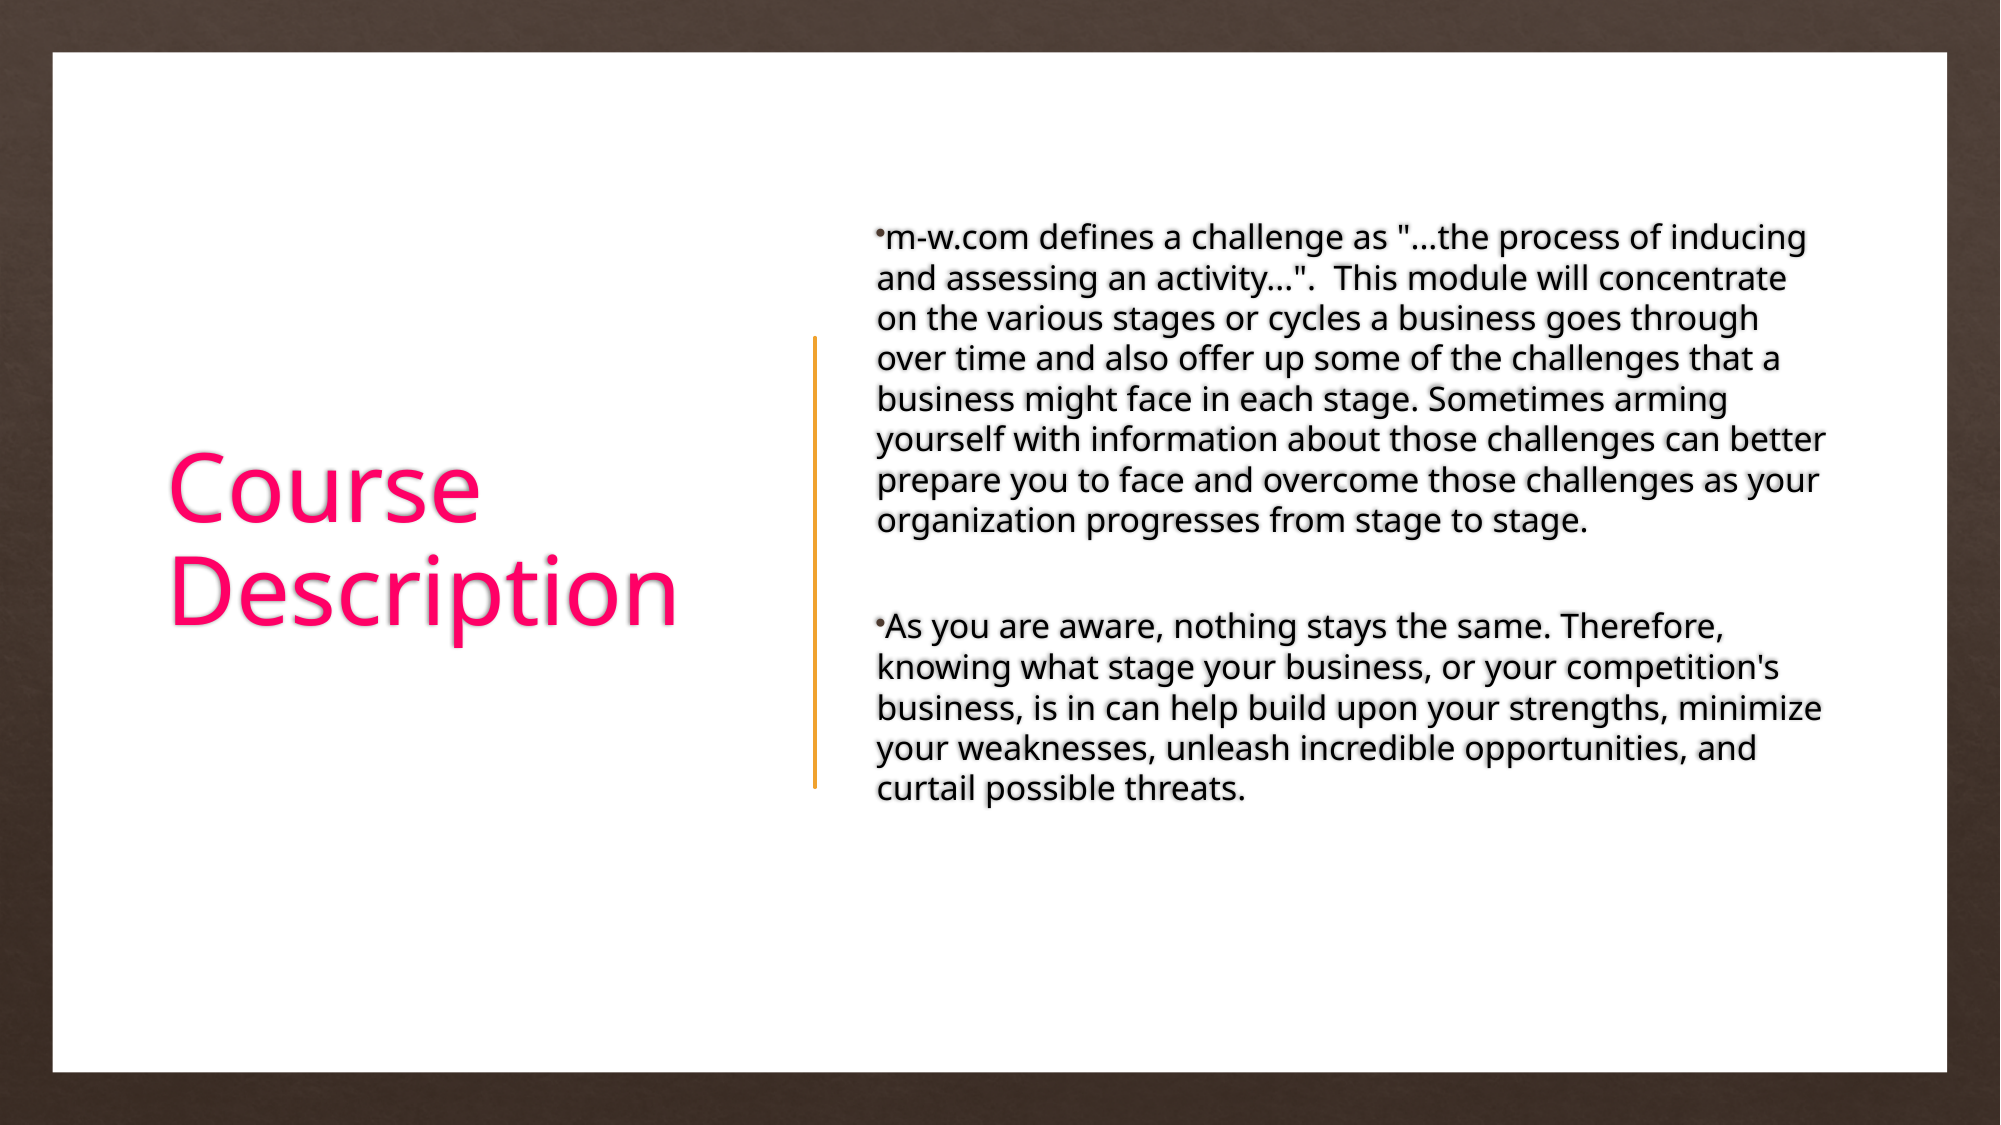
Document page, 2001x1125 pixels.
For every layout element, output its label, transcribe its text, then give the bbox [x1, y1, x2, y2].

text_box [0, 0, 2000, 1125]
title Course Description [151, 167, 764, 918]
list m-w.com defines a challenge as "...the process of inducing and assessing an activity...". This module will concentrate on the various stages or cycles a business goes through over time and also offer up some of the challenges that a business might face in each stage. Sometimes arming yourself with information about those challenges can better prepare you to face and overcome those challenges as your organization progresses from stage to stage. As you are aware, nothing stays the same. Therefore, knowing what stage your business, or your competition's business, is in can help build upon your strengths, minimize your weaknesses, unleash incredible opportunities, and curtail possible threats. [861, 167, 1851, 918]
text_box [51, 51, 1948, 1074]
